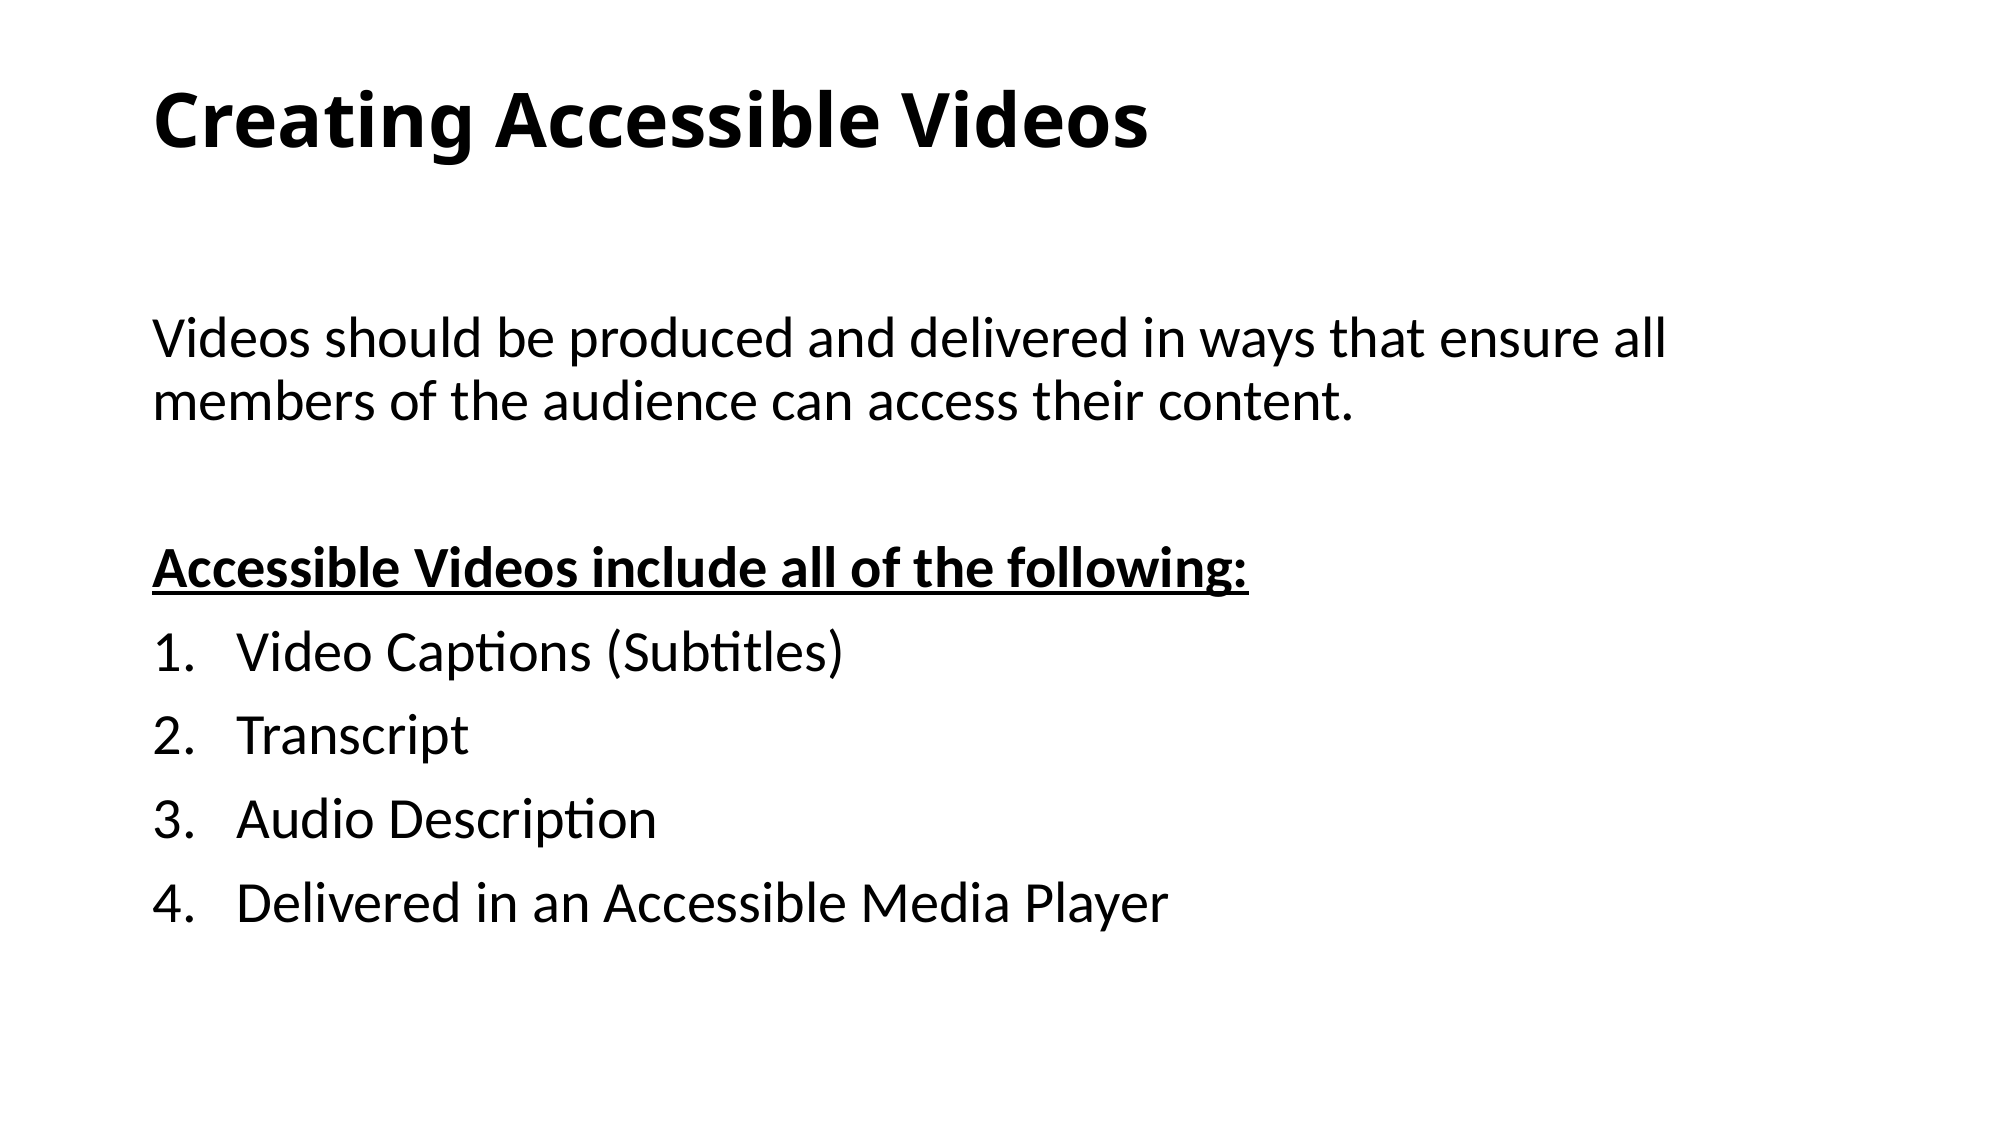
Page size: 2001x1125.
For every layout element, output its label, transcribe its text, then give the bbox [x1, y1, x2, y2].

list Videos should be produced and delivered in ways that ensure all members of the audience can access their content. Accessible Videos include all of the following: Video Captions (Subtitles) Transcript Audio Description Delivered in an Accessible Media Player [137, 299, 1863, 1014]
title Creating Accessible Videos [137, 75, 1675, 263]
